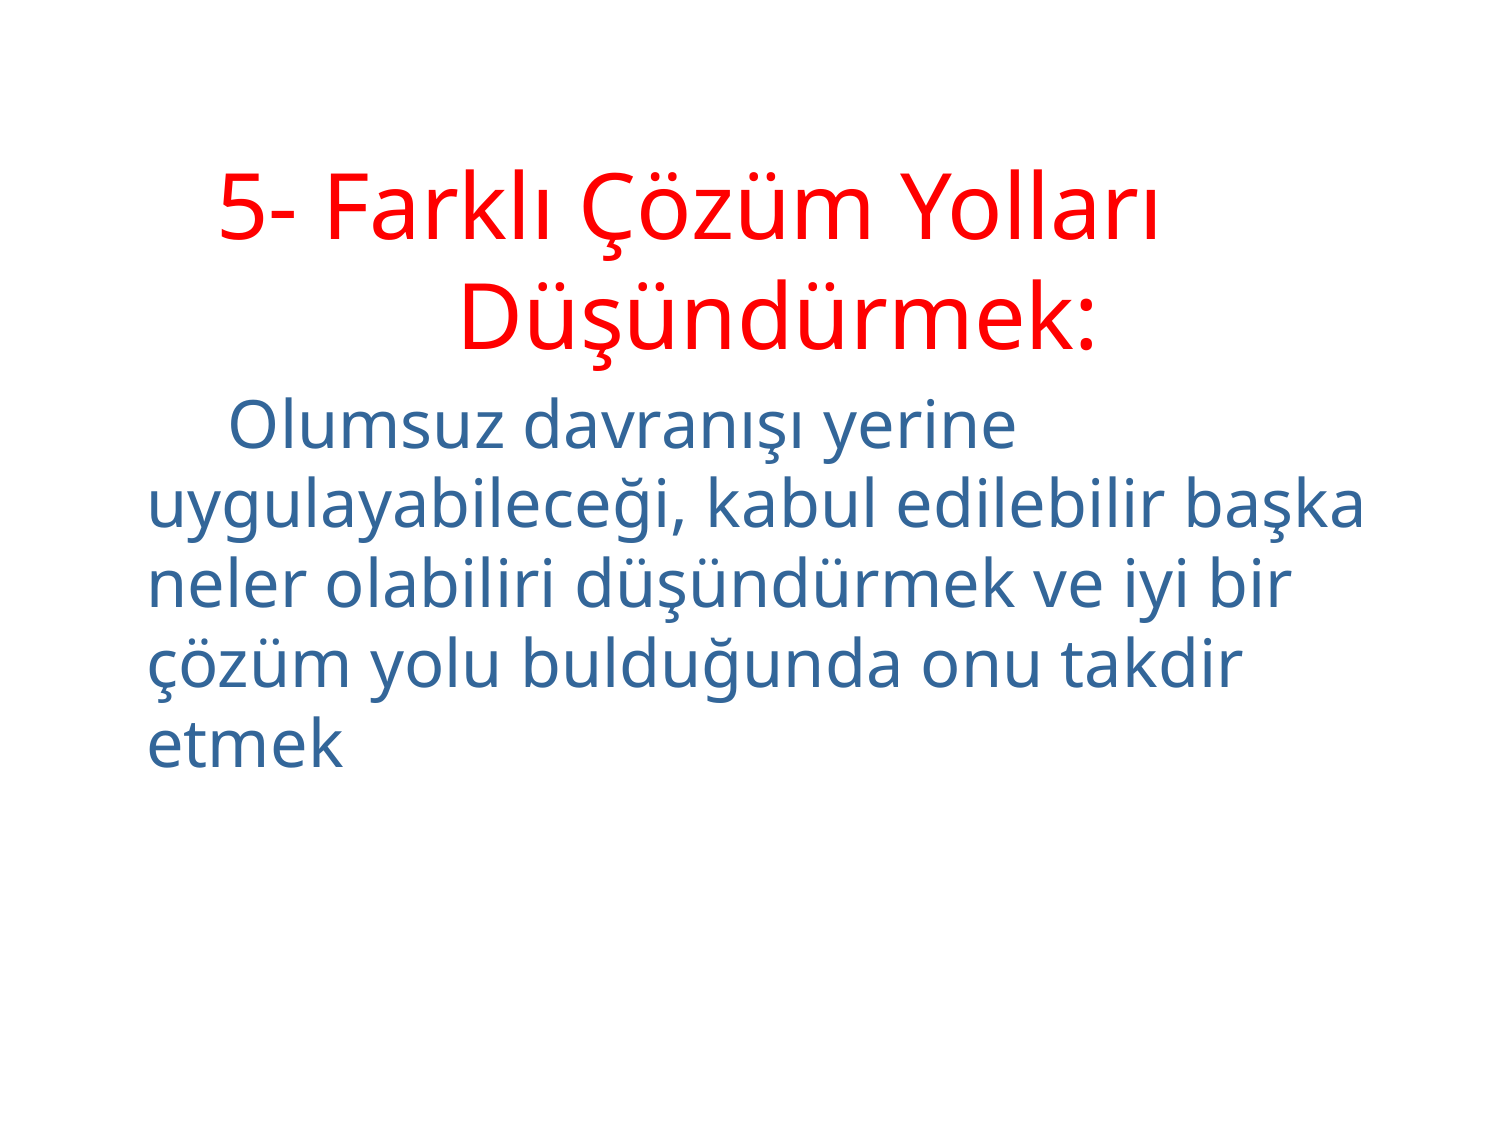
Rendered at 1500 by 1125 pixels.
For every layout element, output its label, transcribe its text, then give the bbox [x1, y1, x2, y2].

list 5- Farklı Çözüm Yolları Düşündürmek: Olumsuz davranışı yerine uygulayabileceği, kabul edilebilir başka neler olabiliri düşündürmek ve iyi bir çözüm yolu bulduğunda onu takdir etmek [75, 140, 1425, 1005]
